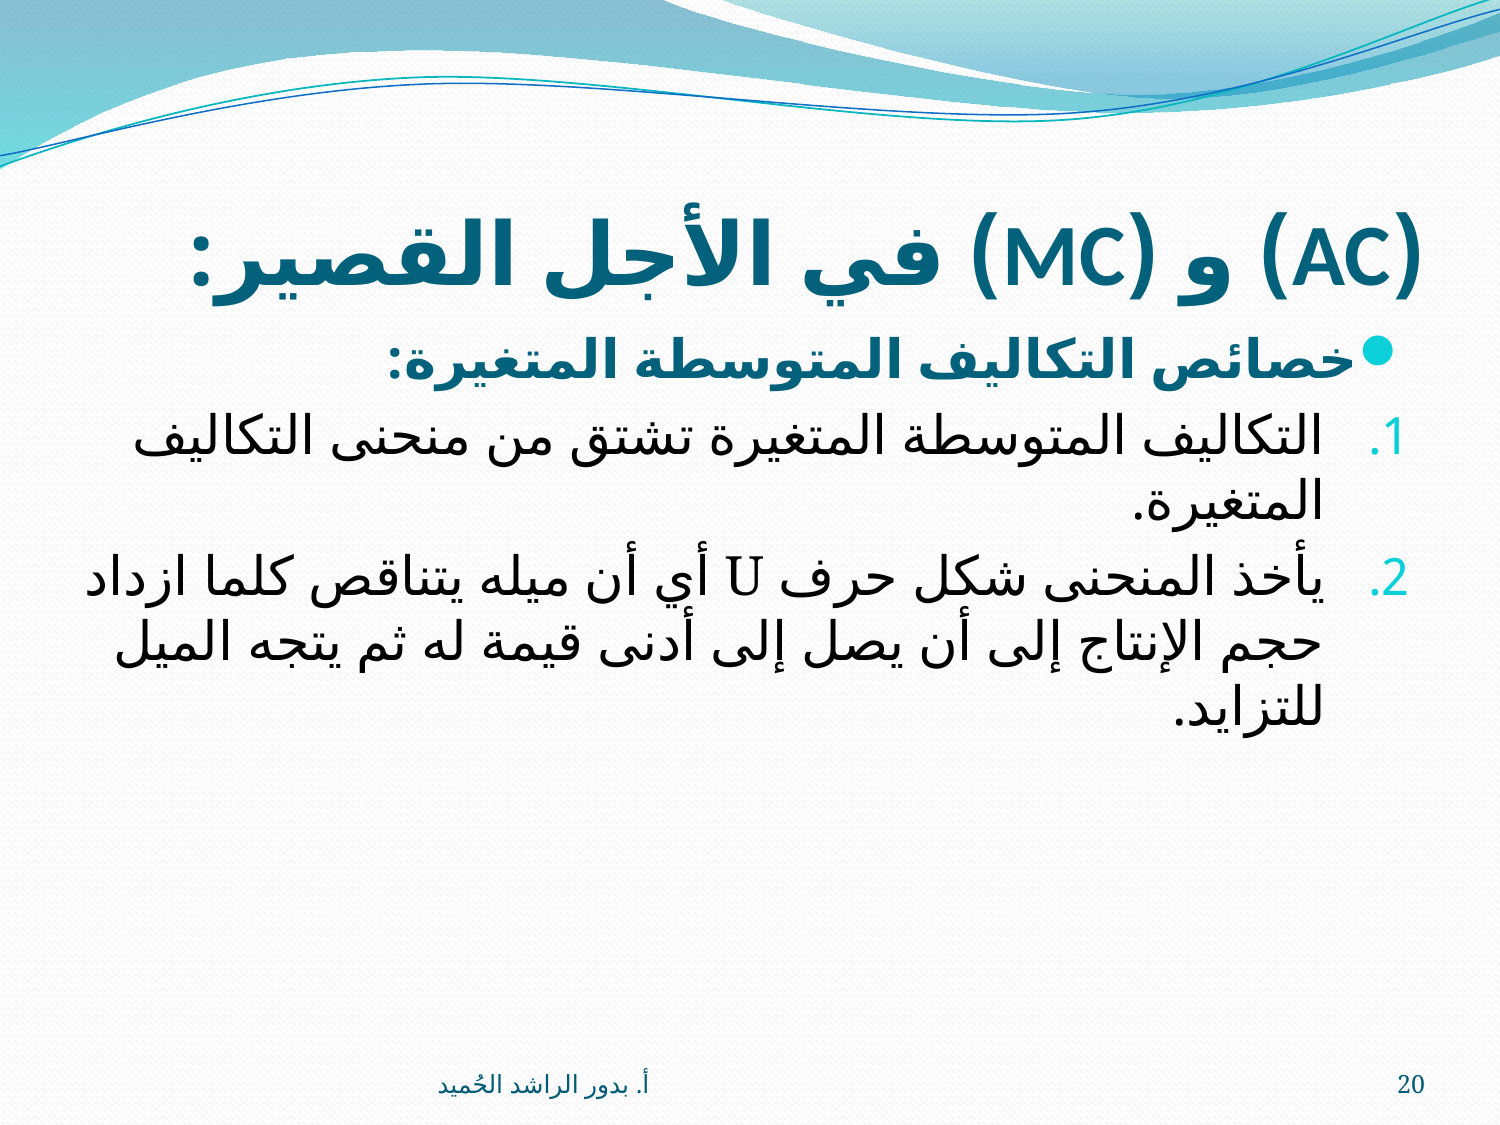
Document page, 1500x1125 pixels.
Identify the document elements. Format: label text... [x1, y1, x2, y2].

title (AC) و (MC) في الأجل القصير: [75, 115, 1425, 303]
slide_number 20 [1299, 1042, 1425, 1103]
footer أ. بدور الراشد الحُميد [437, 1042, 988, 1103]
list خصائص التكاليف المتوسطة المتغيرة: التكاليف المتوسطة المتغيرة تشتق من منحنى التكاليف المتغيرة. يأخذ المنحنى شكل حرف U أي أن ميله يتناقص كلما ازداد حجم الإنتاج إلى أن يصل إلى أدنى قيمة له ثم يتجه الميل للتزايد. [17, 317, 1425, 988]
